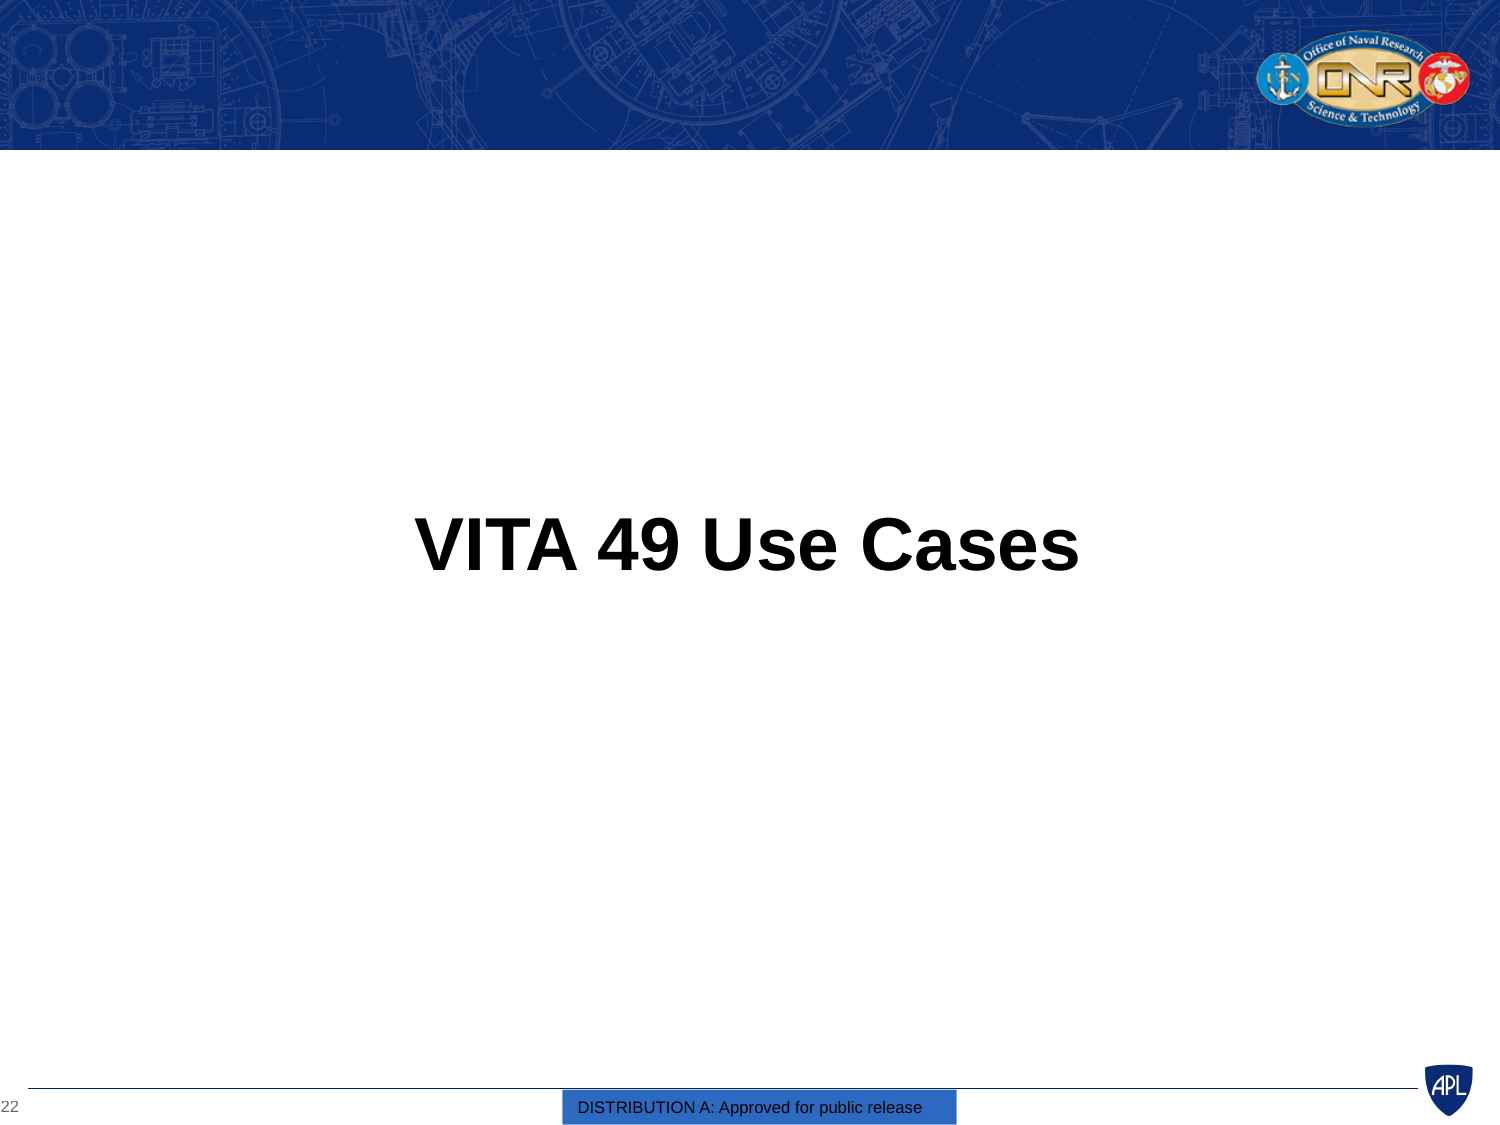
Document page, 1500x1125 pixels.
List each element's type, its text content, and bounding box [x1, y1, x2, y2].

list VITA 49 Use Cases [73, 488, 1424, 707]
picture [1419, 1059, 1479, 1121]
picture [0, 0, 1500, 150]
